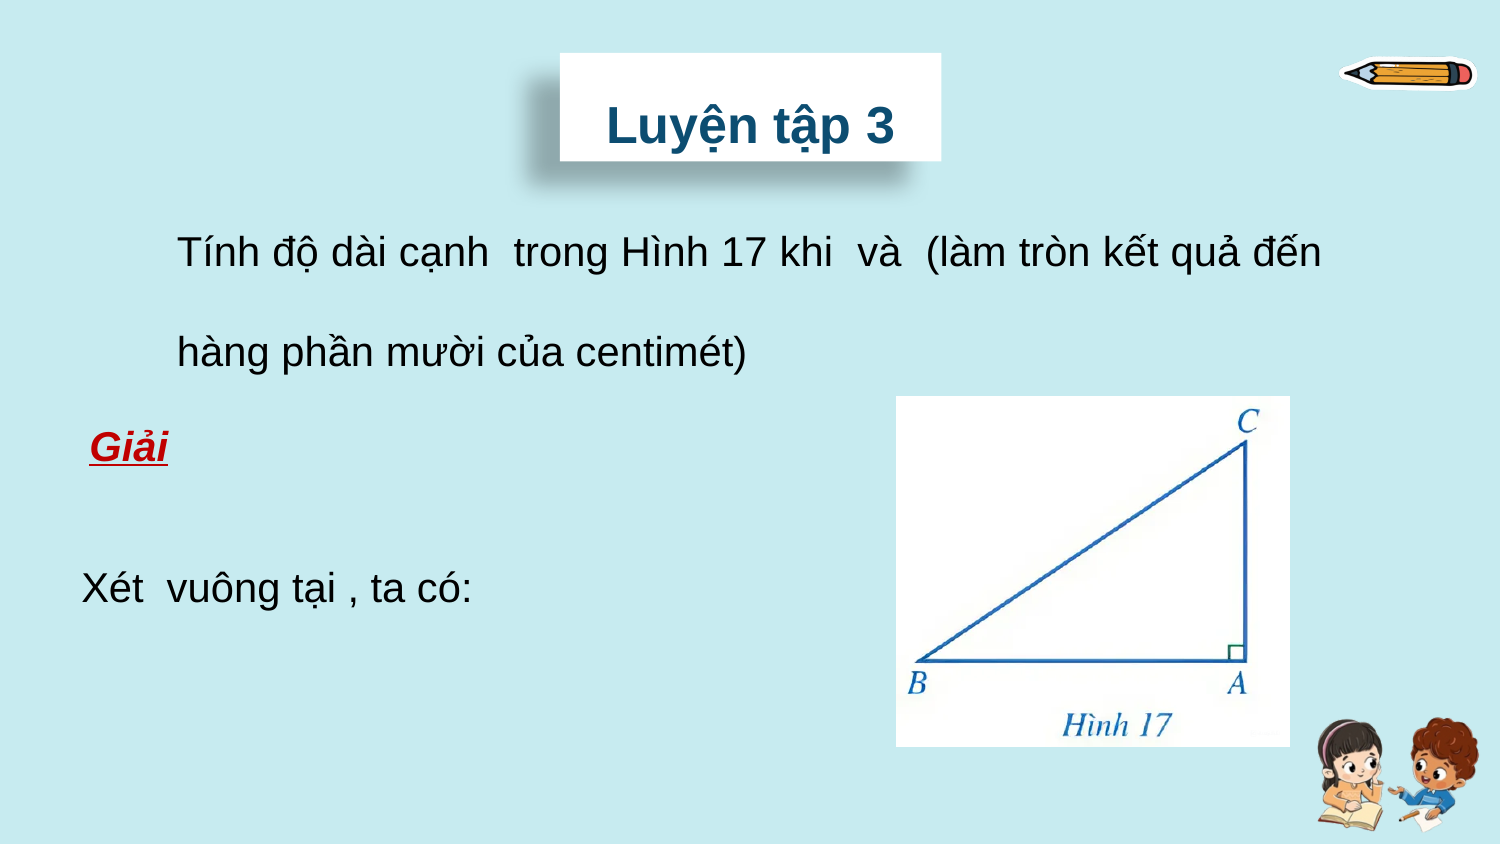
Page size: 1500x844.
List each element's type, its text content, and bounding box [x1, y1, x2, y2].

text_box Giải [74, 412, 184, 478]
picture [895, 396, 1290, 747]
picture [1333, 0, 1488, 151]
text_box Luyện tập 3 [559, 52, 942, 162]
picture [1313, 707, 1488, 837]
